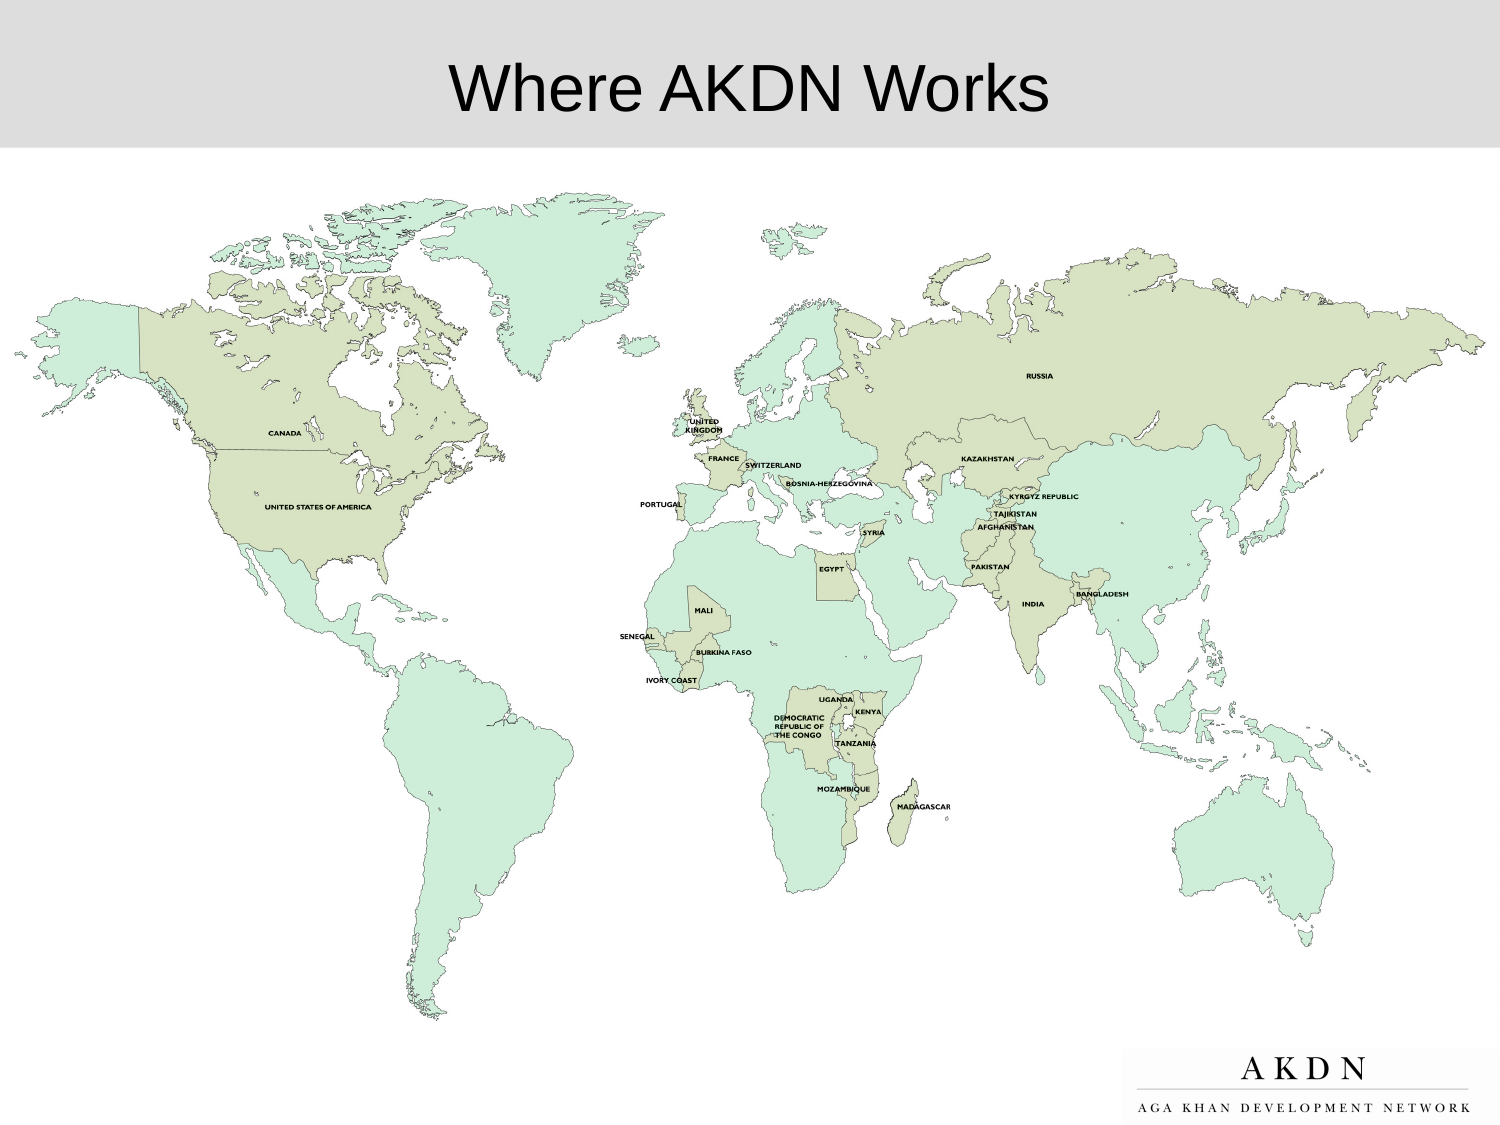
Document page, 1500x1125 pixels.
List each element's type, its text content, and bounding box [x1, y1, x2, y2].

text_box Where AKDN Works [0, 37, 1500, 133]
picture [0, 183, 1500, 1040]
picture [1122, 1049, 1500, 1125]
